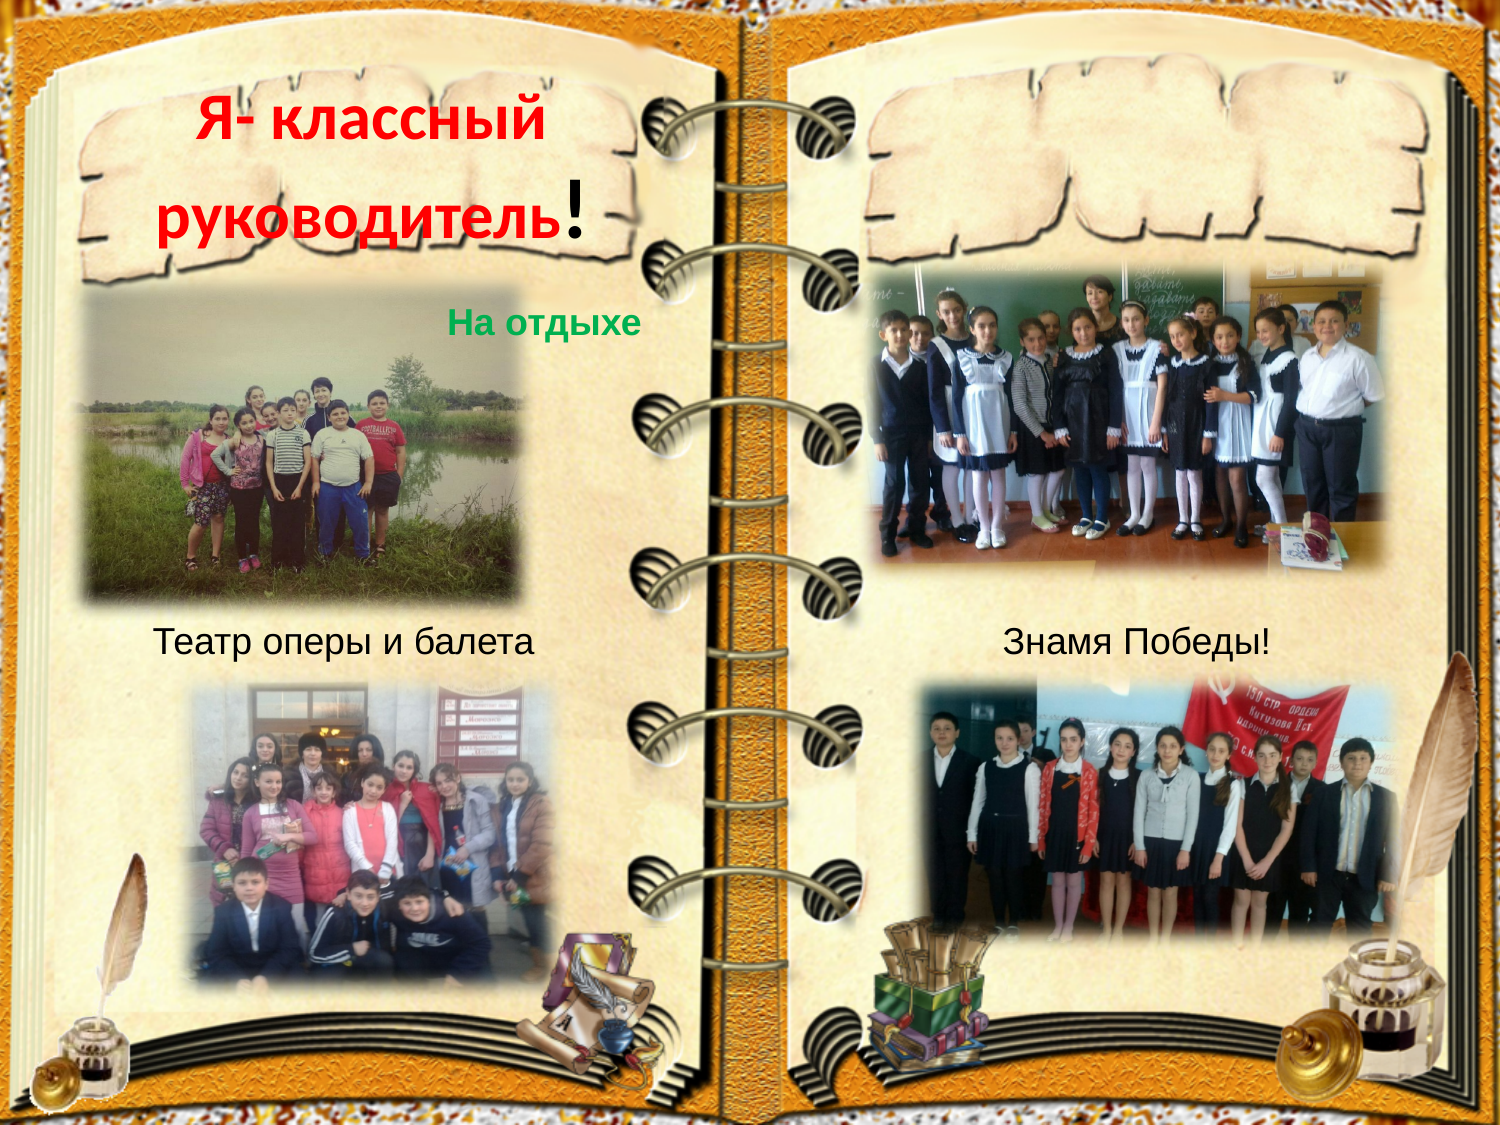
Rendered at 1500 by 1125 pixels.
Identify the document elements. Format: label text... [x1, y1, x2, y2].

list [170, 668, 570, 1003]
text_box [855, 58, 1437, 247]
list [903, 668, 1409, 953]
text_box Знамя Победы! [987, 609, 1287, 667]
text_box На отдыхе [483, 290, 657, 351]
picture [0, 0, 1500, 1125]
title Я- классный руководитель! [82, 70, 664, 258]
text_box Театр оперы и балета [483, 609, 550, 667]
